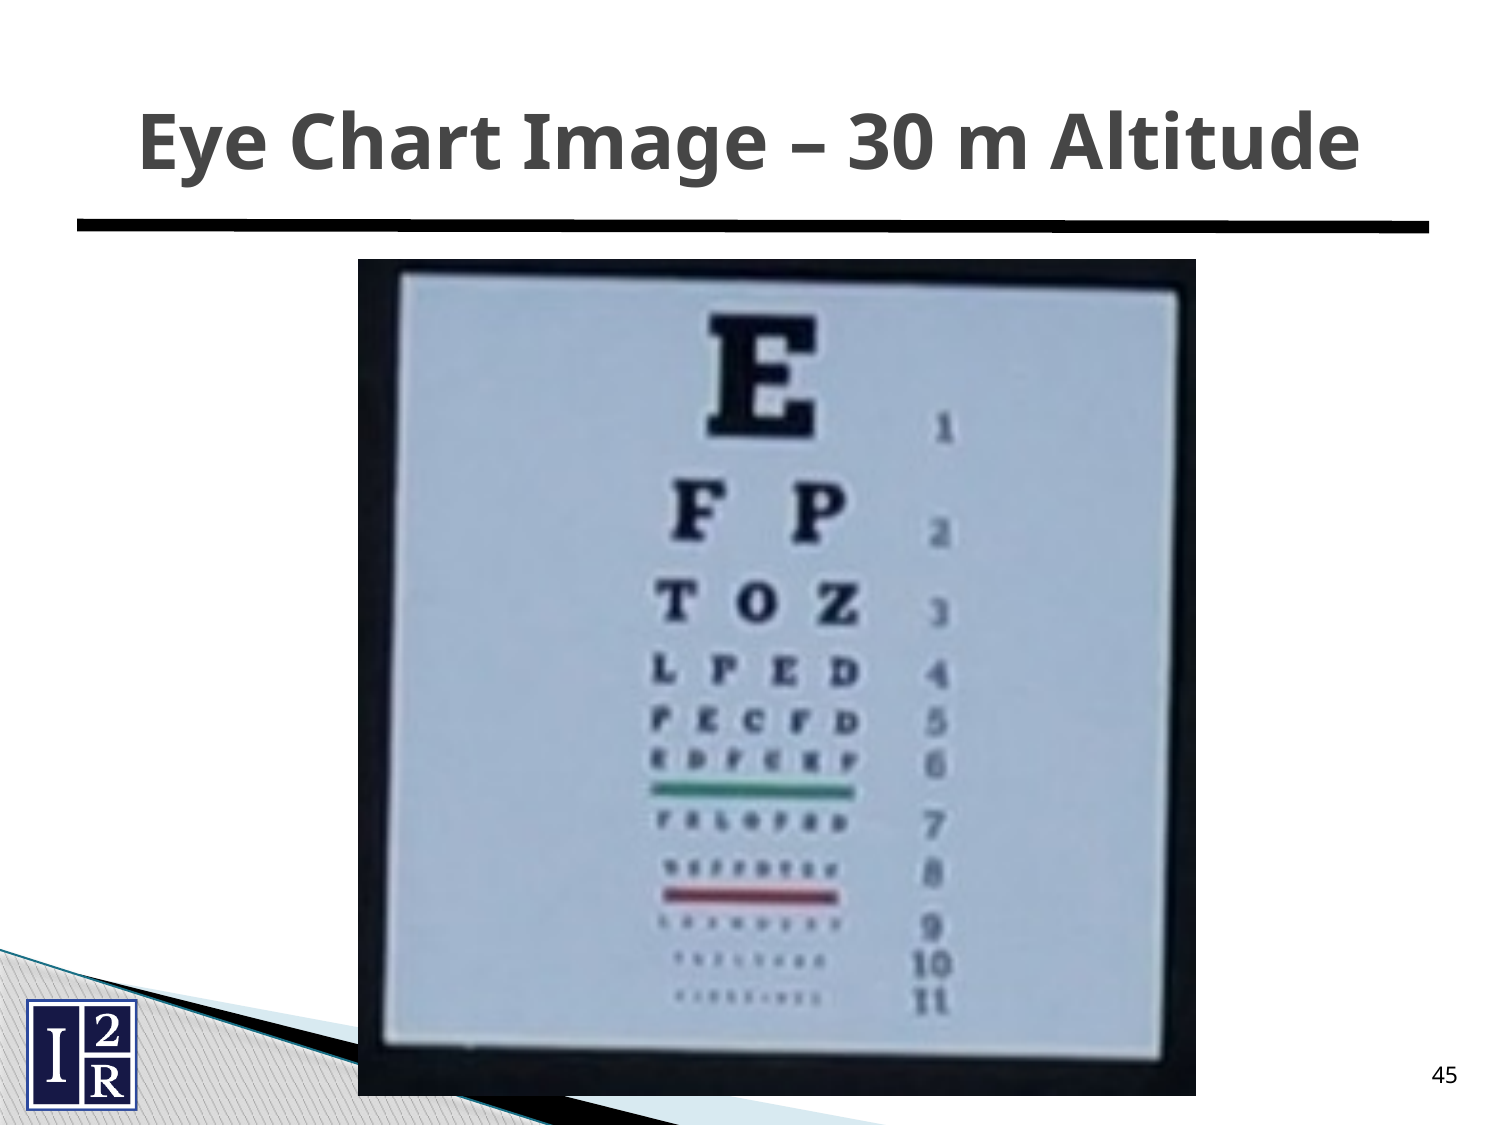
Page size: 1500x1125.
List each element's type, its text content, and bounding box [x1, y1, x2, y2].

title Eye Chart Image – 30 m Altitude [75, 45, 1425, 233]
picture [358, 259, 1196, 1096]
picture [26, 999, 138, 1111]
slide_number 45 [1417, 1053, 1479, 1112]
